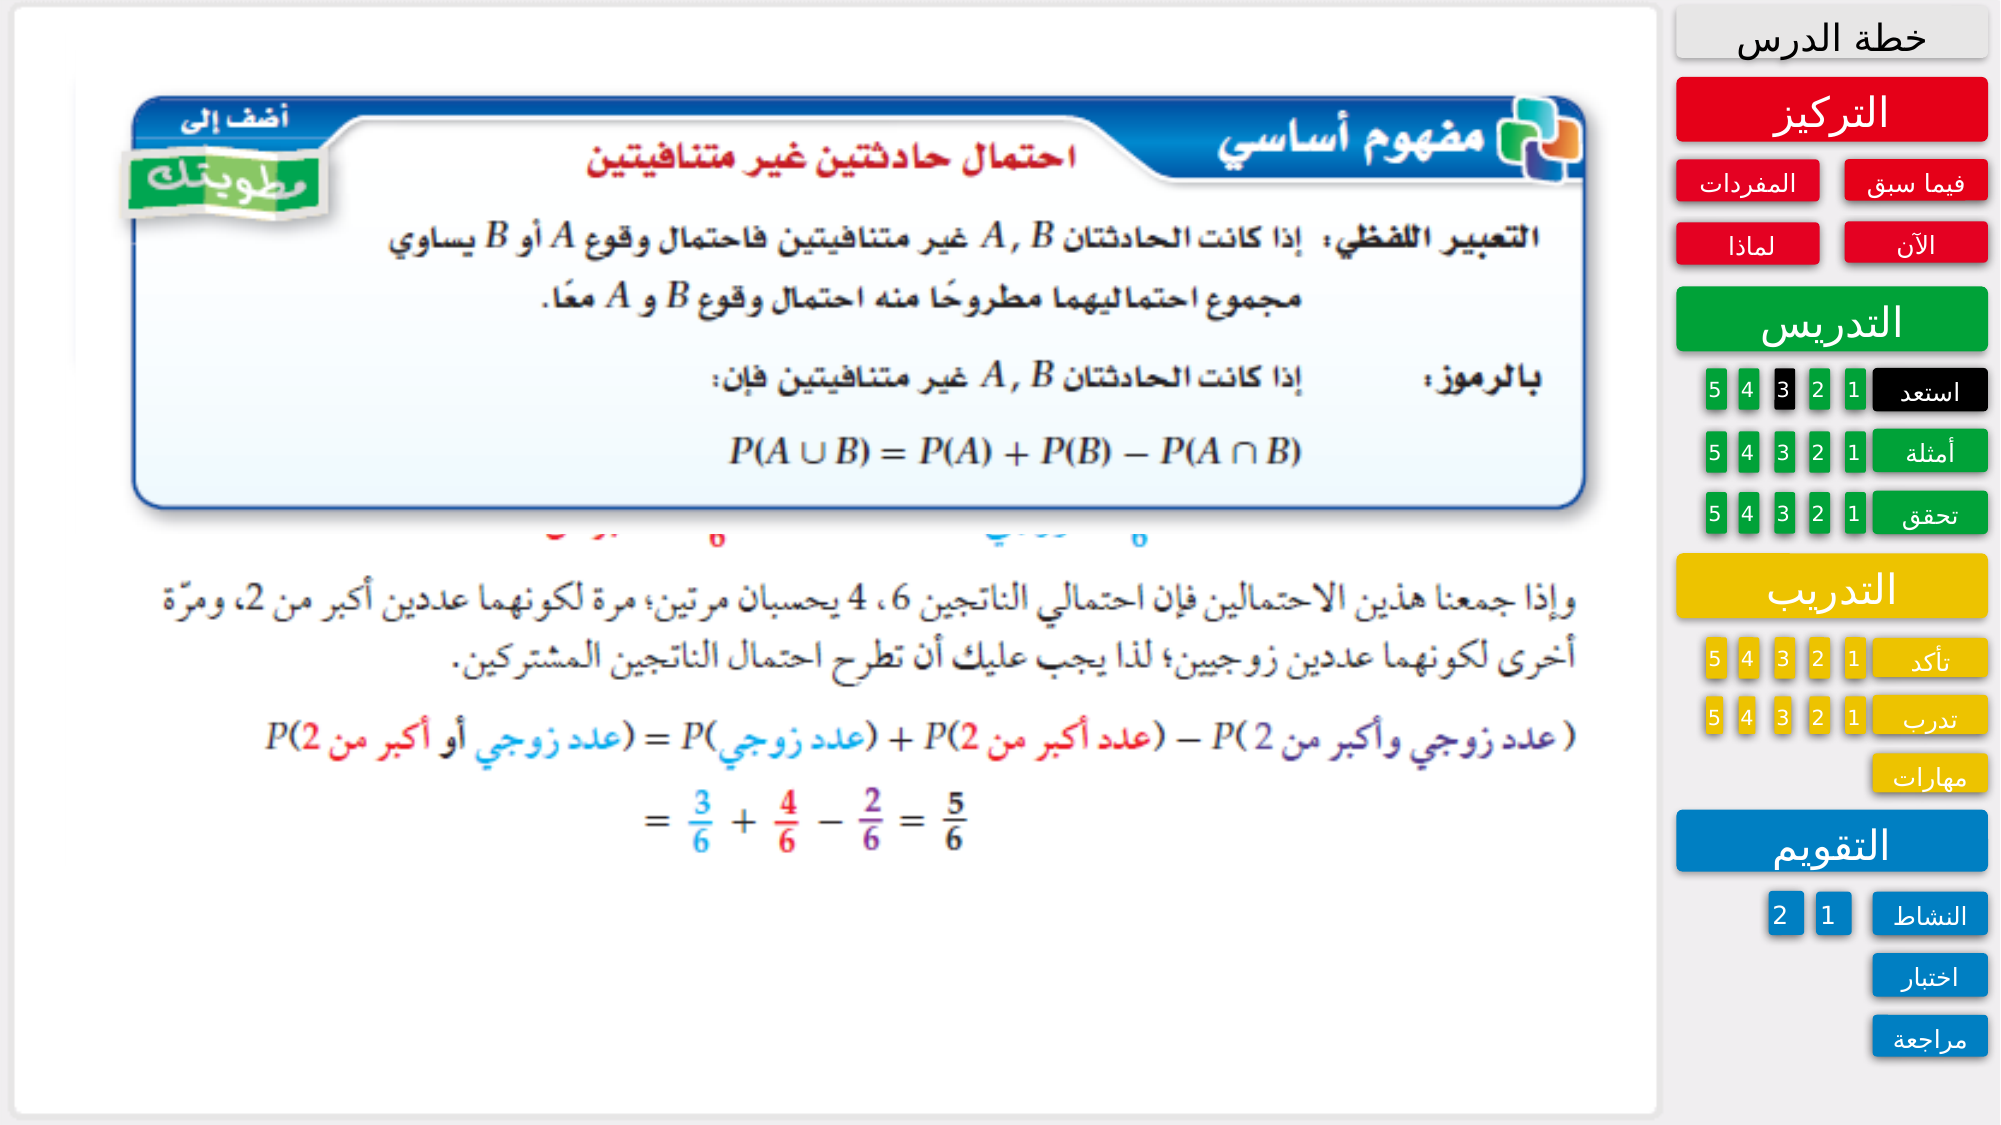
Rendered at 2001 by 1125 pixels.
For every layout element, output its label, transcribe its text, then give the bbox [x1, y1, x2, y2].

text_box 3 [1774, 637, 1796, 679]
text_box مراجعة [1872, 1014, 1988, 1057]
text_box 3 [1774, 431, 1796, 473]
text_box فيما سبق [1844, 159, 1988, 201]
text_box 2 [1809, 368, 1831, 410]
text_box الآن [1844, 221, 1988, 263]
text_box 5 [1706, 492, 1727, 534]
text_box 2 [1809, 696, 1831, 734]
text_box المفردات [1676, 159, 1820, 202]
text_box 4 [1738, 368, 1760, 410]
text_box 5 [1706, 637, 1727, 679]
text_box 5 [1706, 696, 1724, 734]
text_box 2 [1809, 492, 1831, 534]
text_box 1 [1845, 637, 1866, 679]
text_box 1 [1845, 368, 1866, 410]
text_box استعد [1873, 367, 1988, 412]
text_box 5 [1706, 368, 1727, 410]
text_box تدرب [1872, 694, 1988, 735]
text_box 2 [1809, 637, 1831, 679]
text_box 3 [1774, 492, 1796, 534]
text_box 1 [1845, 431, 1866, 473]
text_box 5 [1706, 431, 1727, 473]
text_box 4 [1738, 492, 1760, 534]
text_box 4 [1738, 431, 1760, 473]
text_box التدريب [1675, 552, 1990, 620]
text_box 3 [1774, 696, 1792, 734]
text_box خطة الدرس [1675, 4, 1990, 59]
text_box أمثلة [1872, 428, 1988, 473]
text_box اختبار [1872, 953, 1988, 997]
text_box مهارات [1872, 753, 1988, 793]
text_box لماذا [1676, 222, 1820, 265]
text_box 4 [1738, 637, 1760, 679]
text_box تأكد [1873, 637, 1988, 678]
text_box تحقق [1872, 490, 1988, 535]
text_box 3 [1774, 368, 1796, 410]
text_box 2 [1768, 890, 1805, 936]
text_box 4 [1738, 696, 1756, 734]
text_box التقويم [1675, 808, 1990, 873]
text_box النشاط [1872, 891, 1988, 936]
text_box 1 [1816, 891, 1852, 936]
picture [0, 0, 2001, 1125]
text_box 2 [1809, 431, 1831, 473]
text_box التركيز [1675, 75, 1990, 143]
text_box التدريس [1675, 285, 1990, 353]
text_box 1 [1845, 492, 1866, 534]
text_box 1 [1845, 696, 1866, 734]
